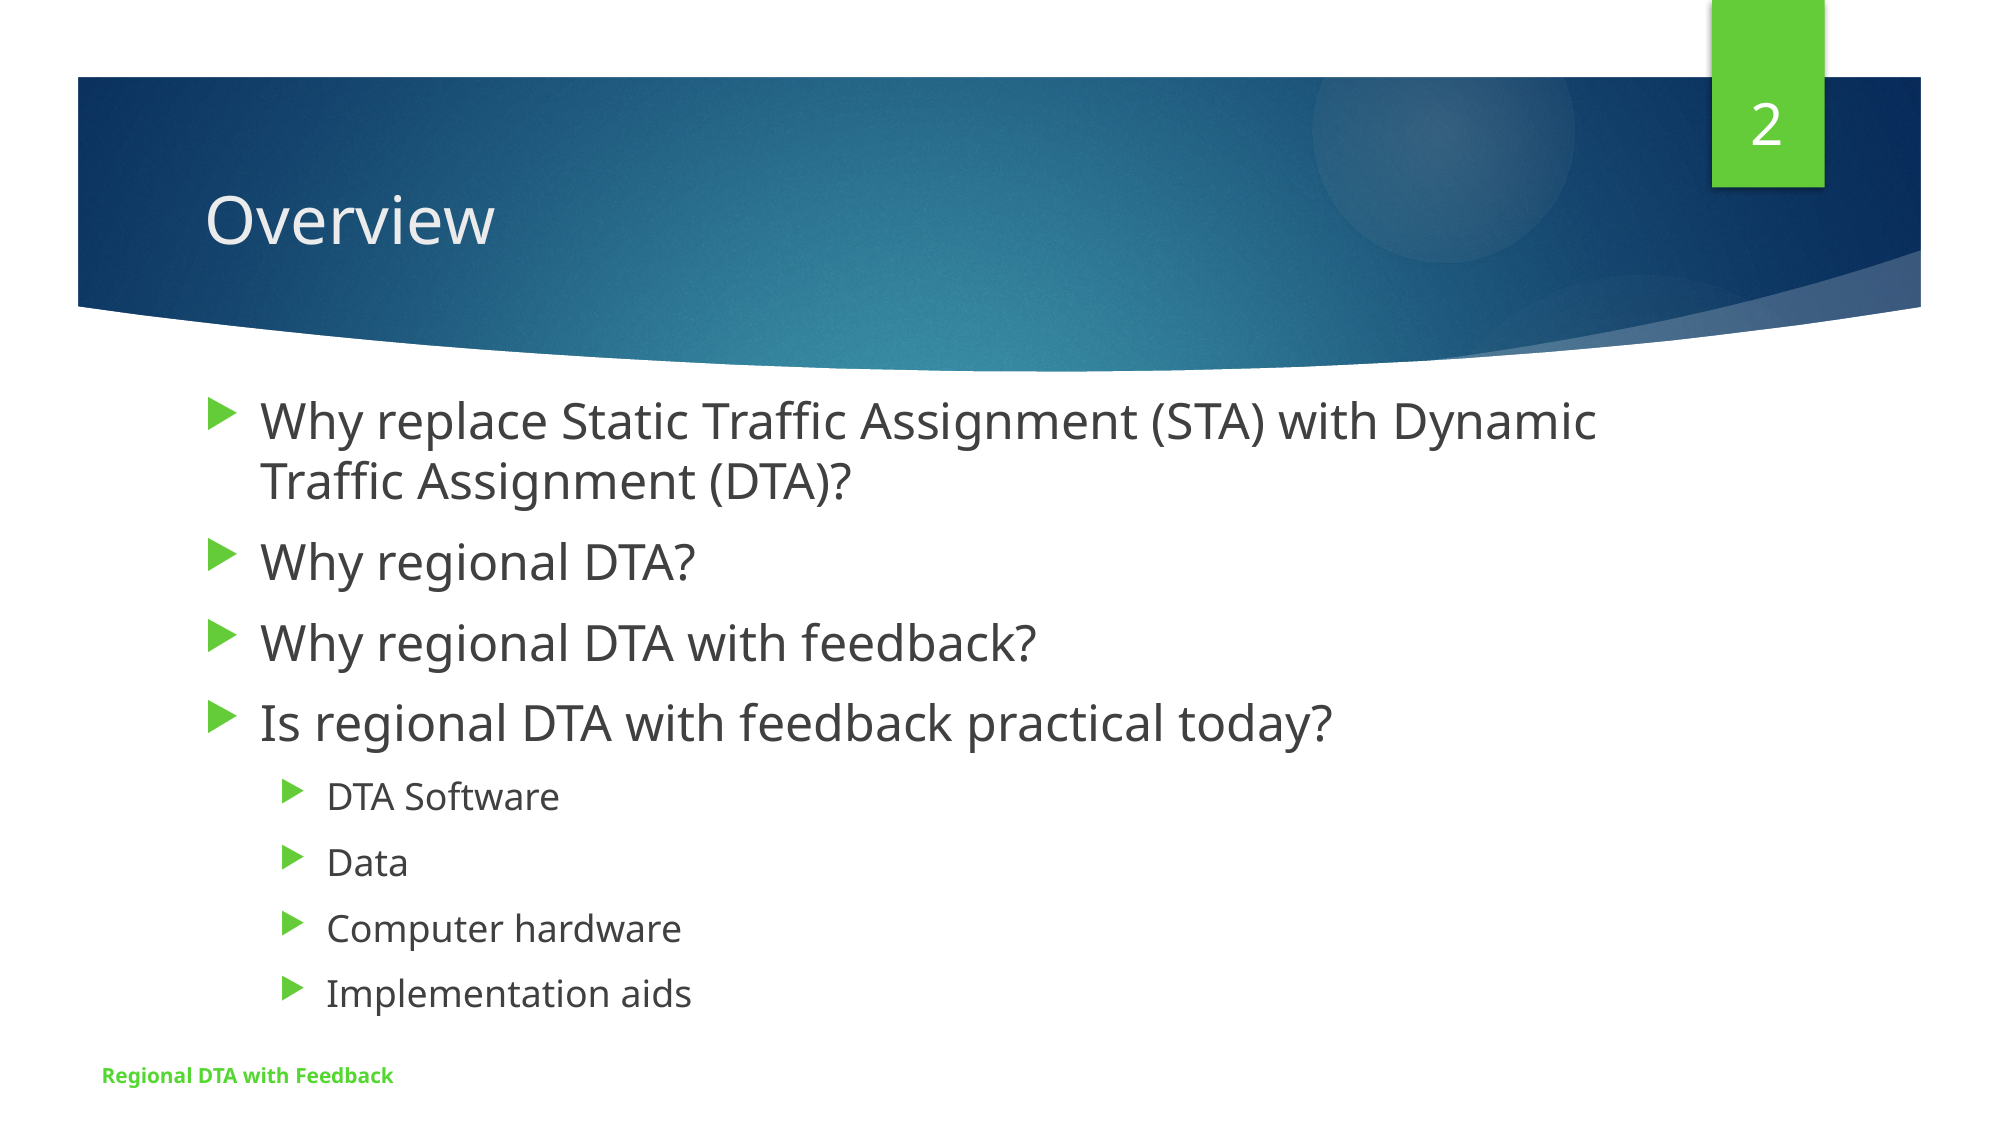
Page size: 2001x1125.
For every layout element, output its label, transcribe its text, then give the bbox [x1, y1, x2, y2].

list Why replace Static Traffic Assignment (STA) with Dynamic Traffic Assignment (DTA)? Why regional DTA? Why regional DTA with feedback? Is regional DTA with feedback practical today? DTA Software Data Computer hardware Implementation aids [189, 381, 1627, 943]
footer Regional DTA with Feedback [86, 1048, 720, 1099]
title Overview [189, 159, 1627, 276]
slide_number 1 [1698, 48, 1836, 175]
